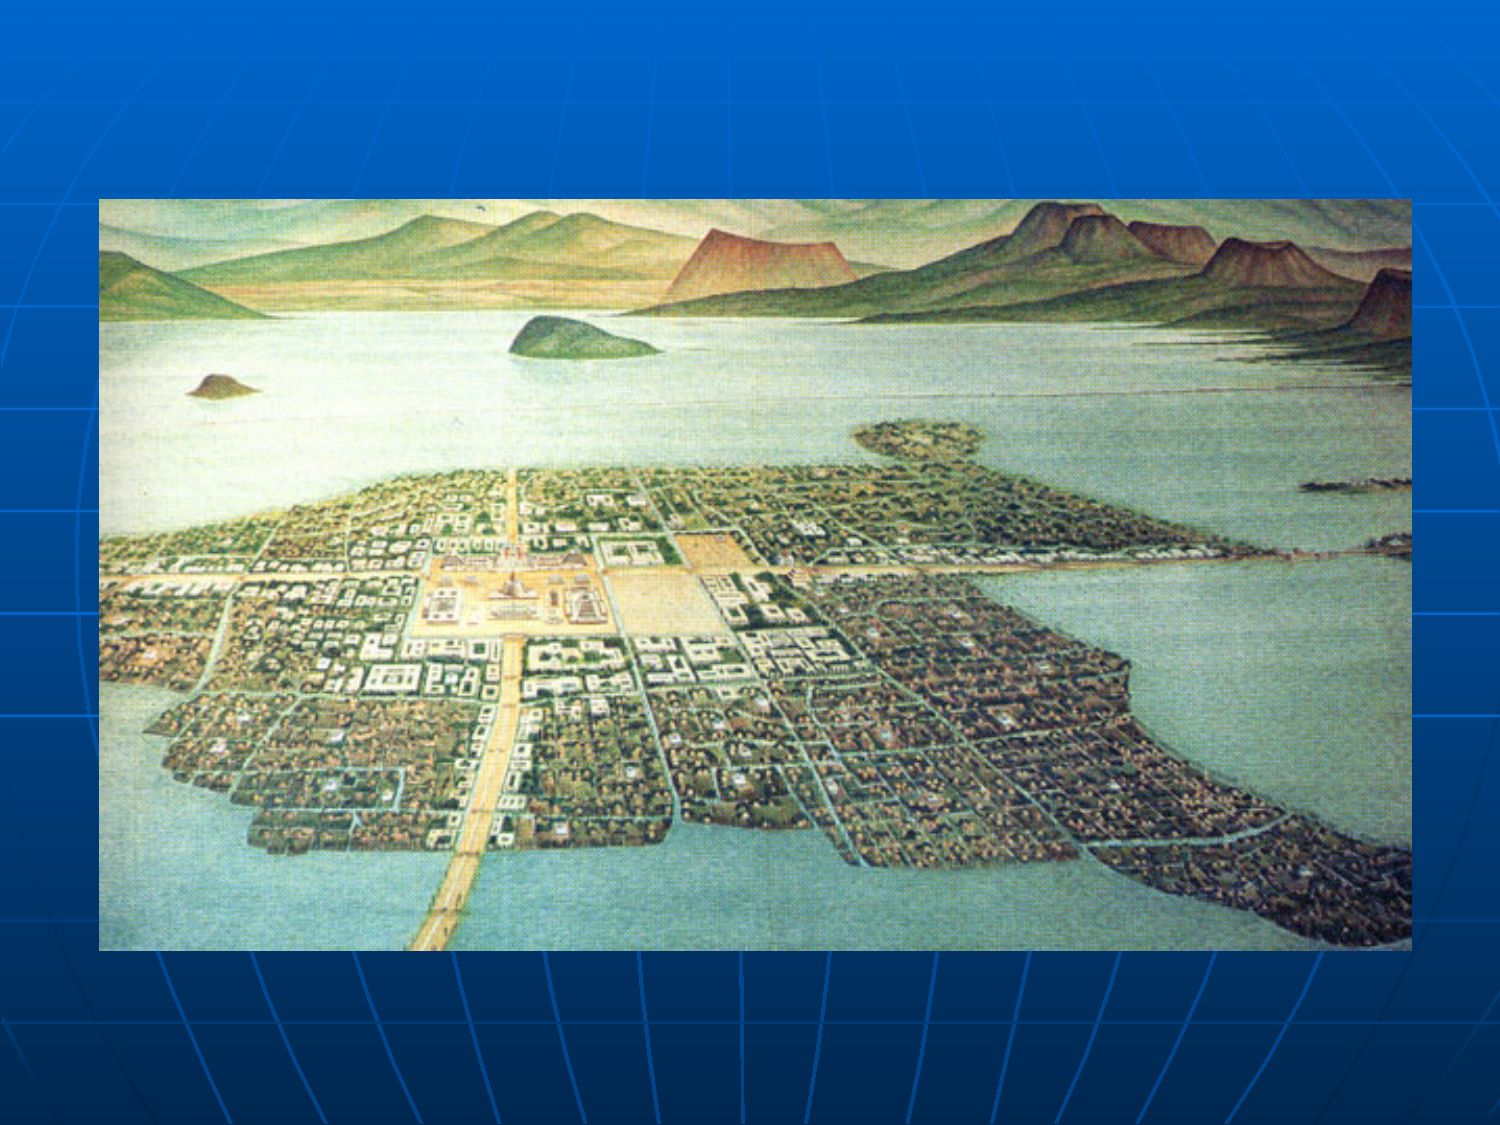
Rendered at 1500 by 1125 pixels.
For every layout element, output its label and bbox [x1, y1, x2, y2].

picture [99, 199, 1412, 951]
